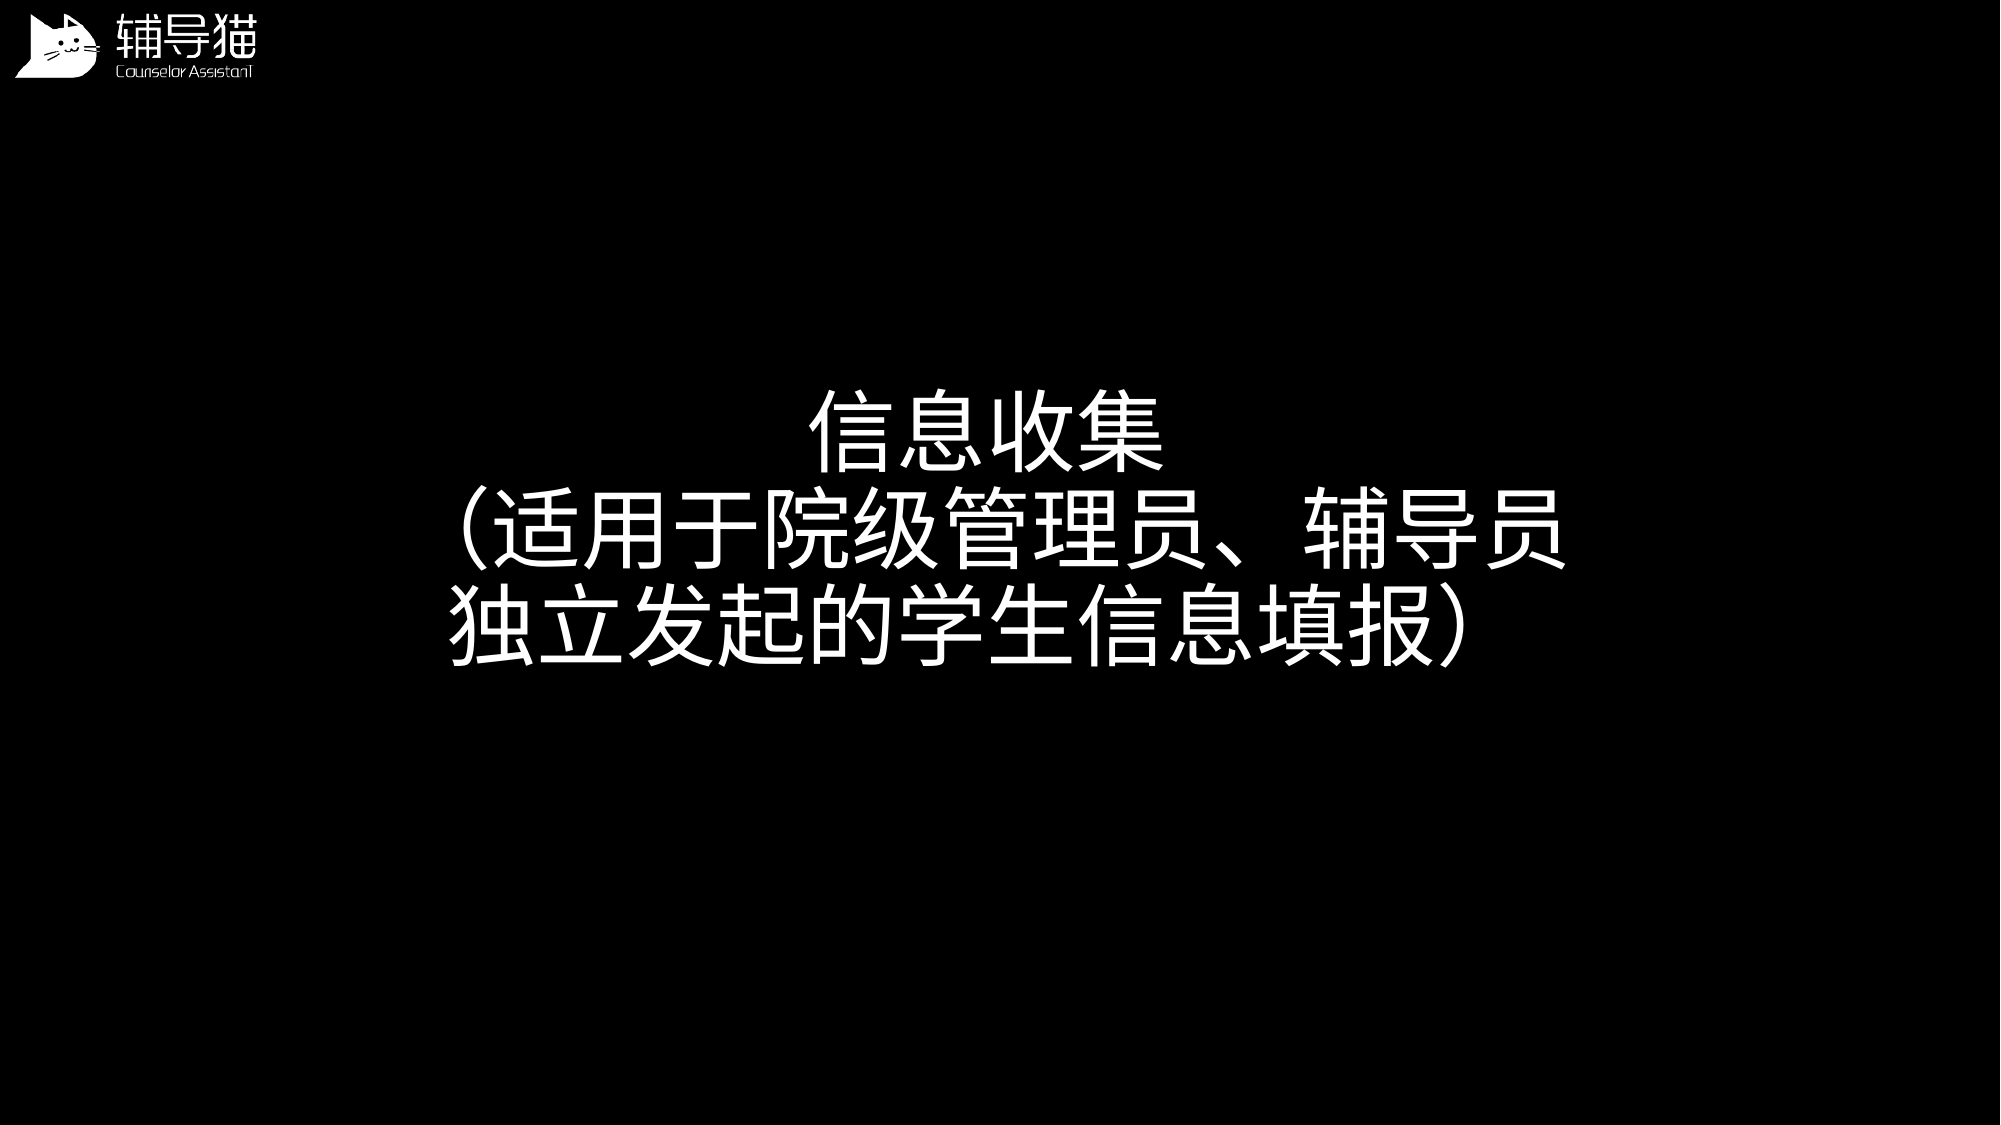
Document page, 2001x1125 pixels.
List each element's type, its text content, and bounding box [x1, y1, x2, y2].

title 信息收集 （适用于院级管理员、辅导员 独立发起的学生信息填报） [353, 377, 1621, 690]
picture [10, 11, 257, 80]
